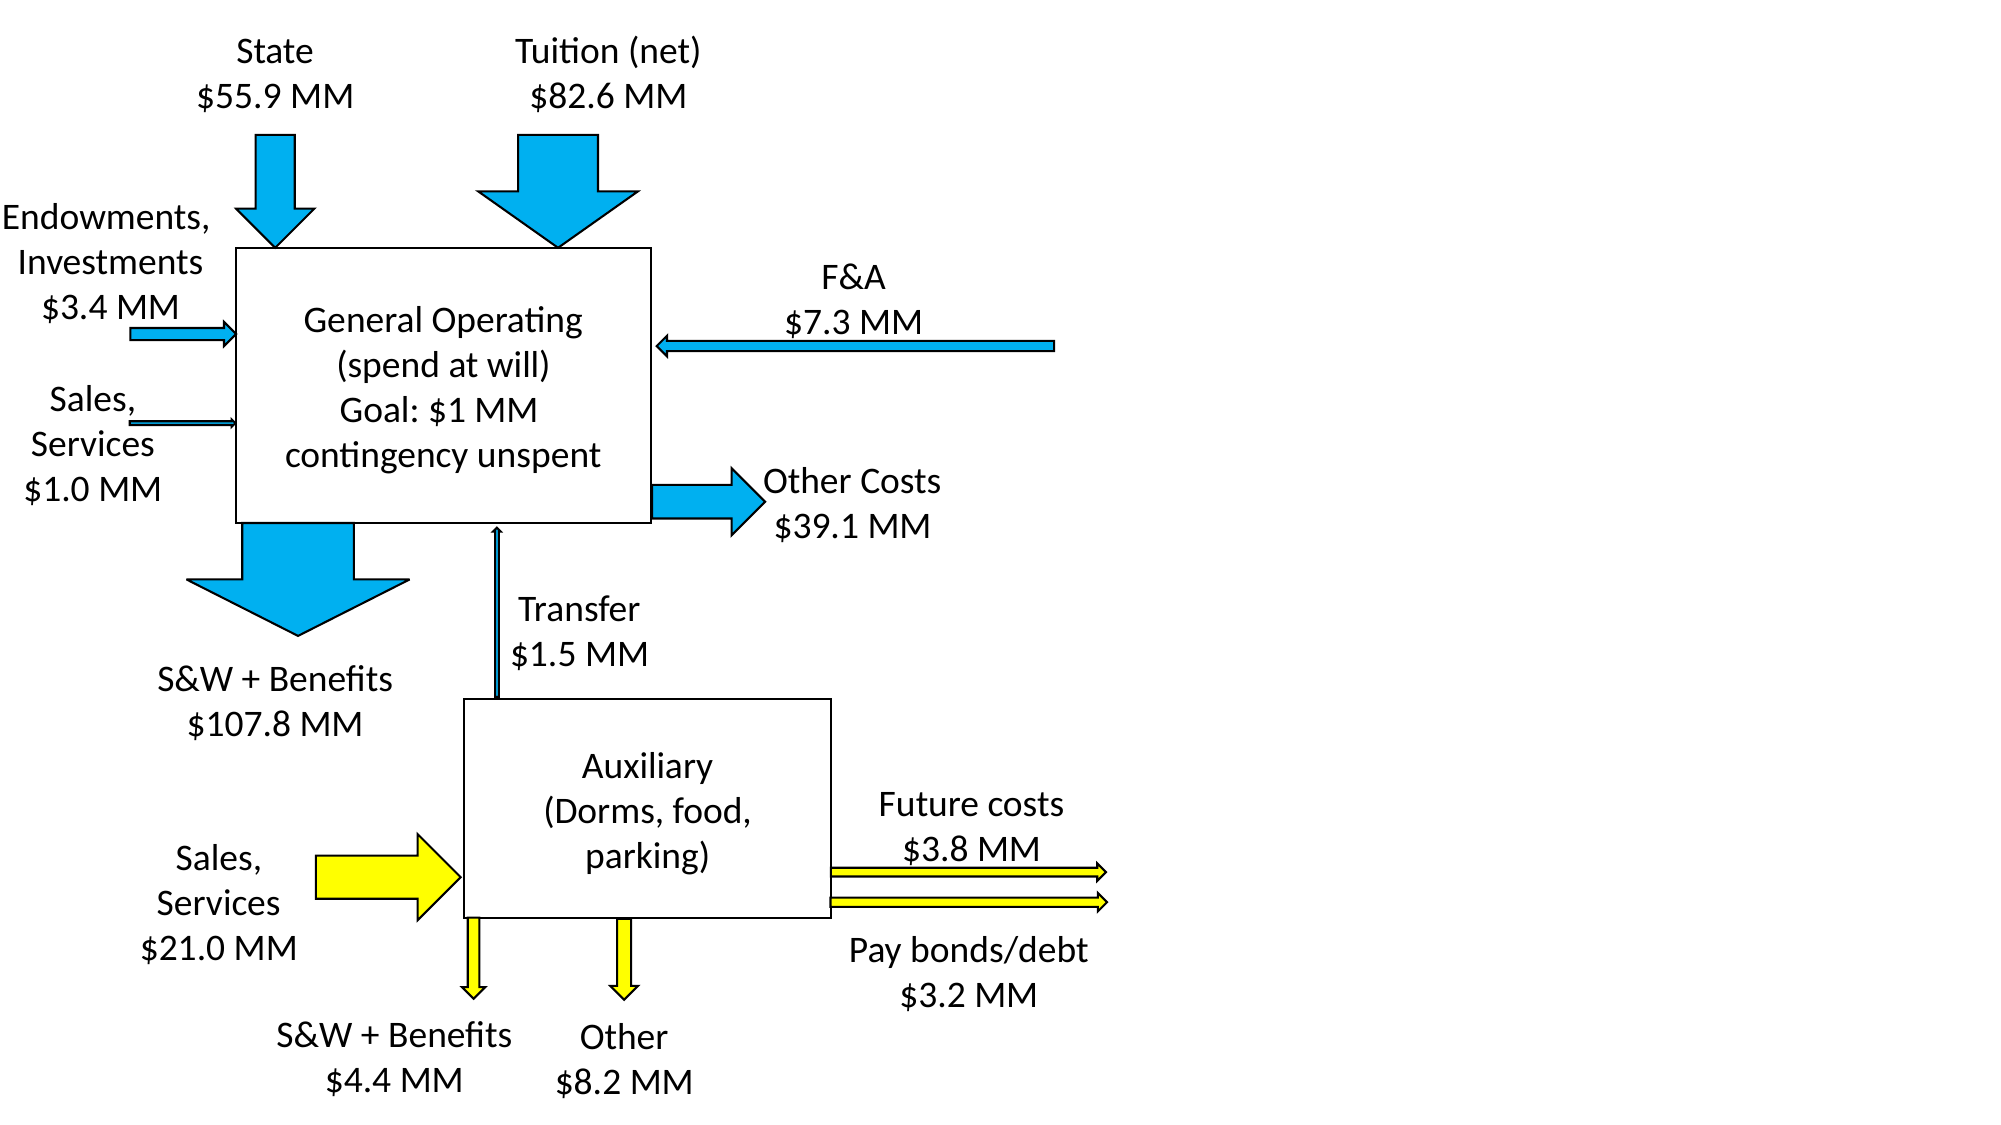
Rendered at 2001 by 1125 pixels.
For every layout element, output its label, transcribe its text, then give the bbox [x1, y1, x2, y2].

text_box Future costs $3.8 MM [862, 771, 1081, 877]
text_box Sales, Services $1.0 MM [7, 366, 179, 517]
text_box [656, 335, 1055, 357]
text_box [186, 522, 410, 636]
text_box [315, 834, 461, 921]
text_box S&W + Benefits $4.4 MM [259, 1002, 529, 1108]
text_box Other Costs $39.1 MM [747, 448, 958, 554]
text_box [478, 134, 638, 248]
text_box [652, 468, 747, 536]
text_box [495, 681, 499, 698]
text_box State $55.9 MM [180, 18, 371, 124]
text_box Sales, Services $21.0 MM [123, 825, 314, 976]
text_box Transfer $1.5 MM [494, 575, 665, 681]
text_box [610, 918, 639, 1000]
text_box Pay bonds/debt $3.2 MM [832, 917, 1106, 1023]
text_box [830, 867, 862, 877]
text_box Tuition (net) $82.6 MM [498, 18, 718, 124]
text_box Auxiliary (Dorms, food, parking) [464, 699, 831, 918]
text_box [129, 419, 236, 427]
text_box General Operating (spend at will) Goal: $1 MM contingency unspent [236, 247, 651, 523]
text_box Other $8.2 MM [538, 1004, 710, 1110]
text_box [493, 527, 501, 575]
text_box F&A $7.3 MM [768, 244, 939, 350]
text_box [130, 333, 237, 347]
text_box [830, 892, 1108, 912]
text_box [461, 917, 486, 999]
text_box Endowments, Investments $3.4 MM [0, 184, 236, 335]
text_box [236, 134, 315, 248]
text_box [1081, 863, 1106, 881]
text_box S&W + Benefits $107.8 MM [140, 646, 410, 752]
